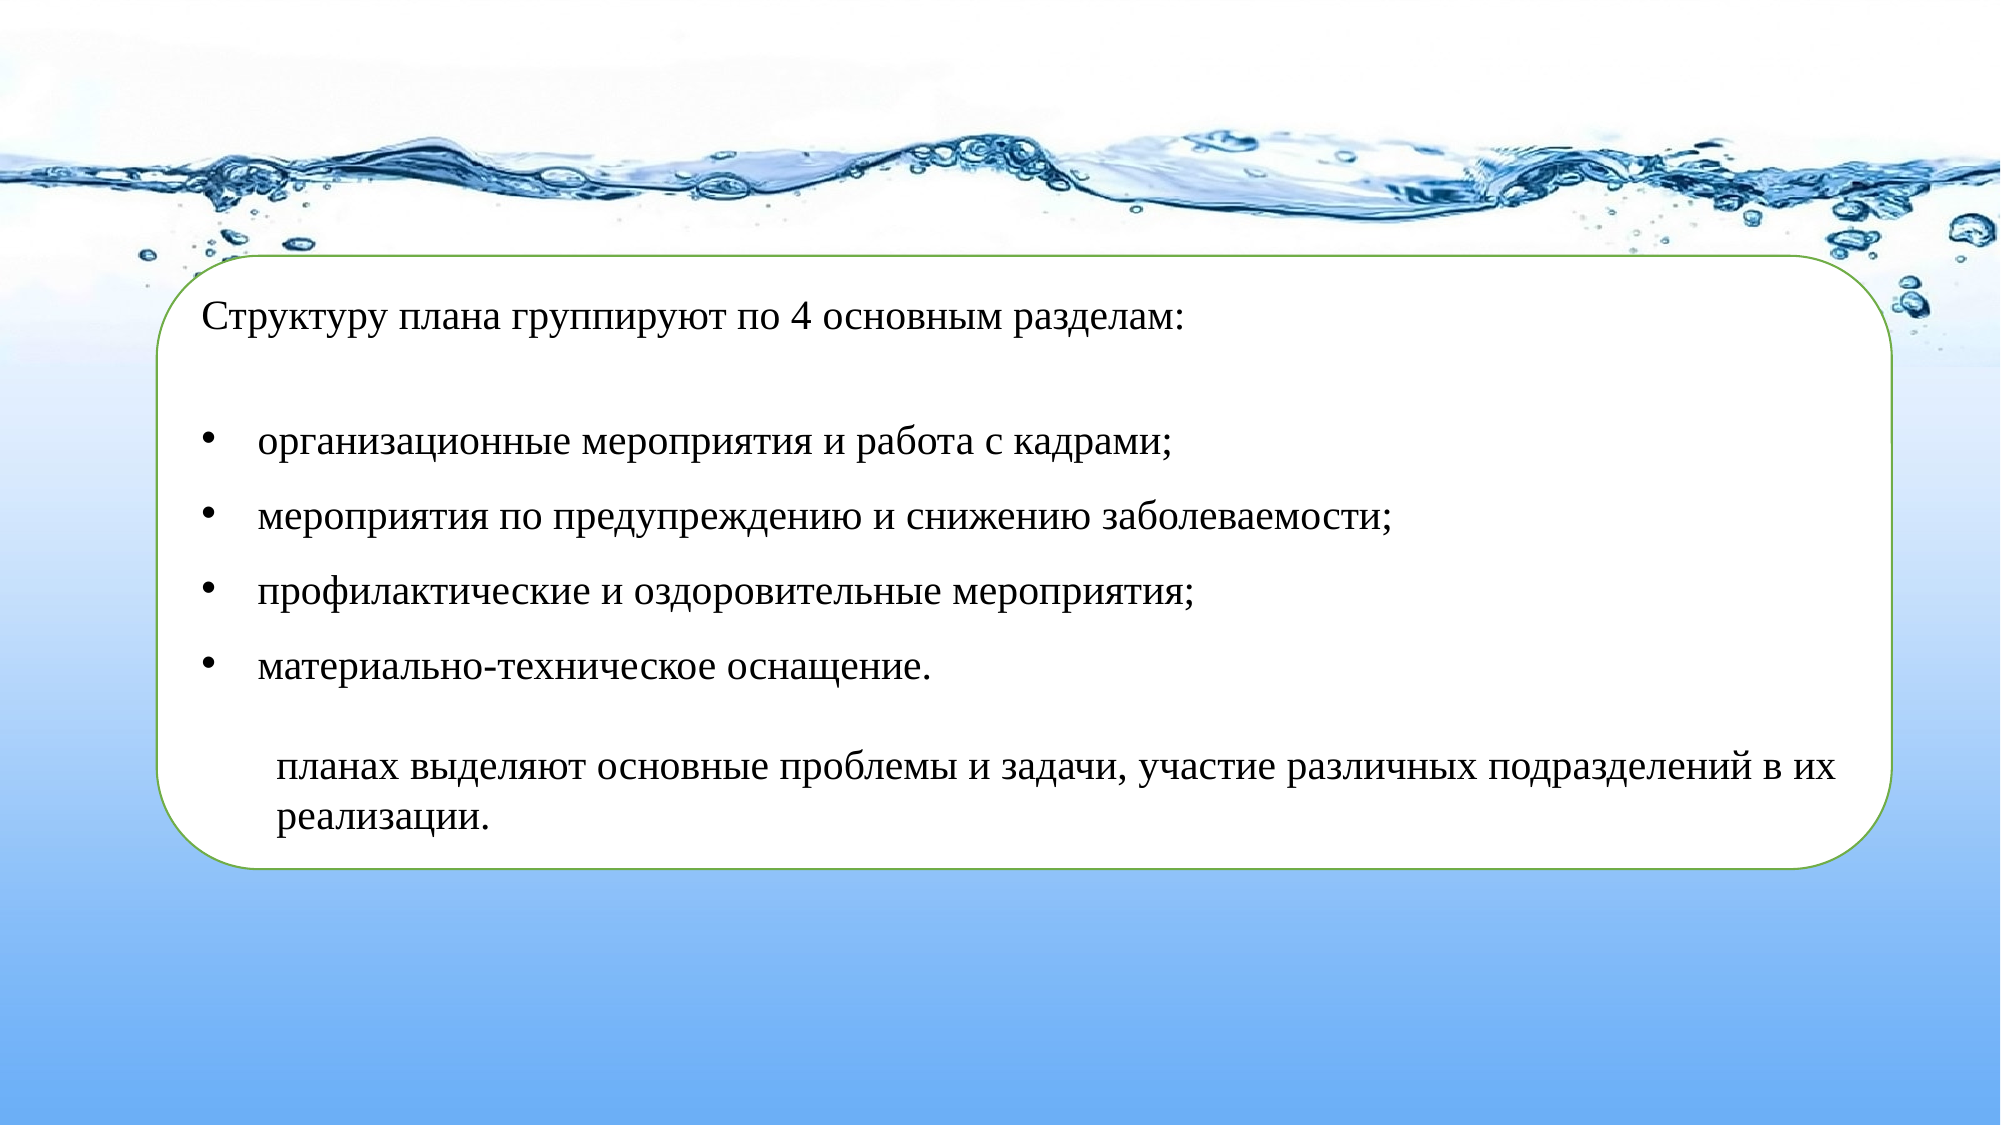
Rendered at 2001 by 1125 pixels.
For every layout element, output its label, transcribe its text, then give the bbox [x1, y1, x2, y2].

picture [0, 0, 2001, 1125]
text_box Структуру плана группируют по 4 основным разделам: организационные мероприятия и работа с кадрами; мероприятия по предупреждению и снижению заболеваемости; профилактические и оздоровительные мероприятия; материально-техническое оснащение. планах выделяют основные проблемы и задачи, участие различных подразделений в их реализации. [155, 254, 1893, 871]
